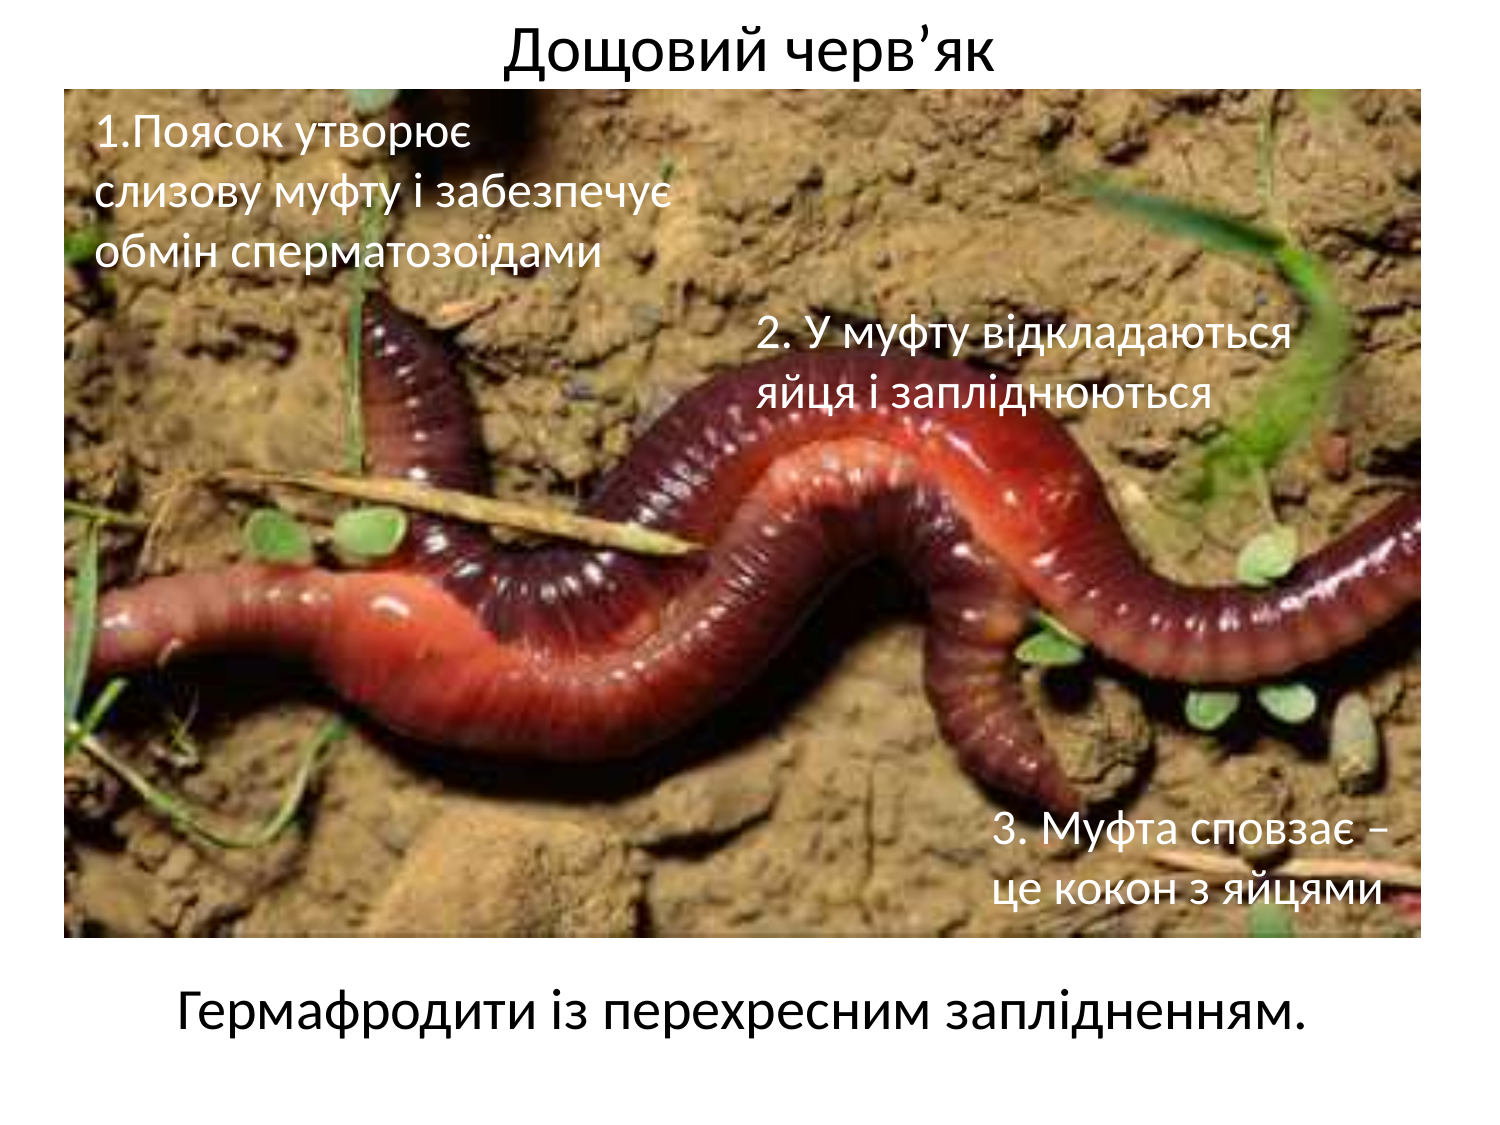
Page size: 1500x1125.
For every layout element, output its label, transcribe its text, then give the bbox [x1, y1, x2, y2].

picture [64, 89, 1422, 938]
title Дощовий черв’як [75, 0, 1425, 90]
list Гермафродити із перехресним заплідненням. [53, 964, 1447, 1106]
